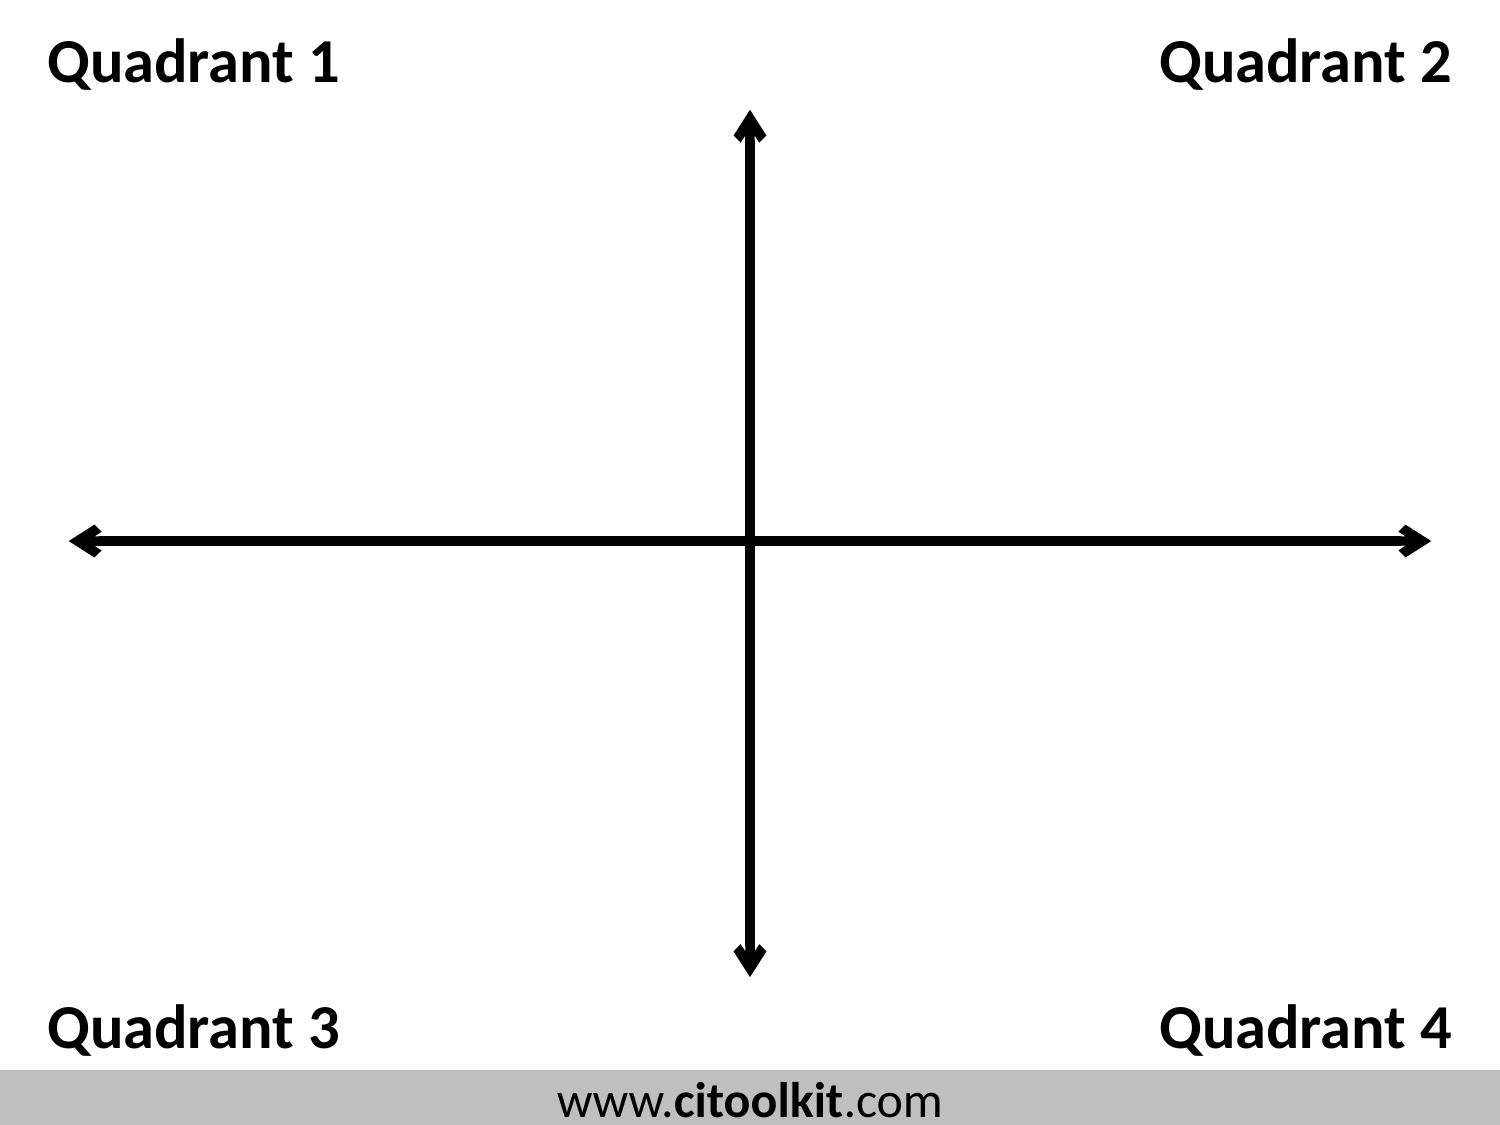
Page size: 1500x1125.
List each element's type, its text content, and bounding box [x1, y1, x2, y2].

text_box Quadrant 2 [1144, 12, 1468, 103]
text_box Quadrant 1 [32, 12, 356, 103]
text_box Quadrant 3 [32, 979, 356, 1068]
text_box www.citoolkit.com [0, 1068, 1500, 1125]
text_box Quadrant 4 [1144, 979, 1468, 1068]
